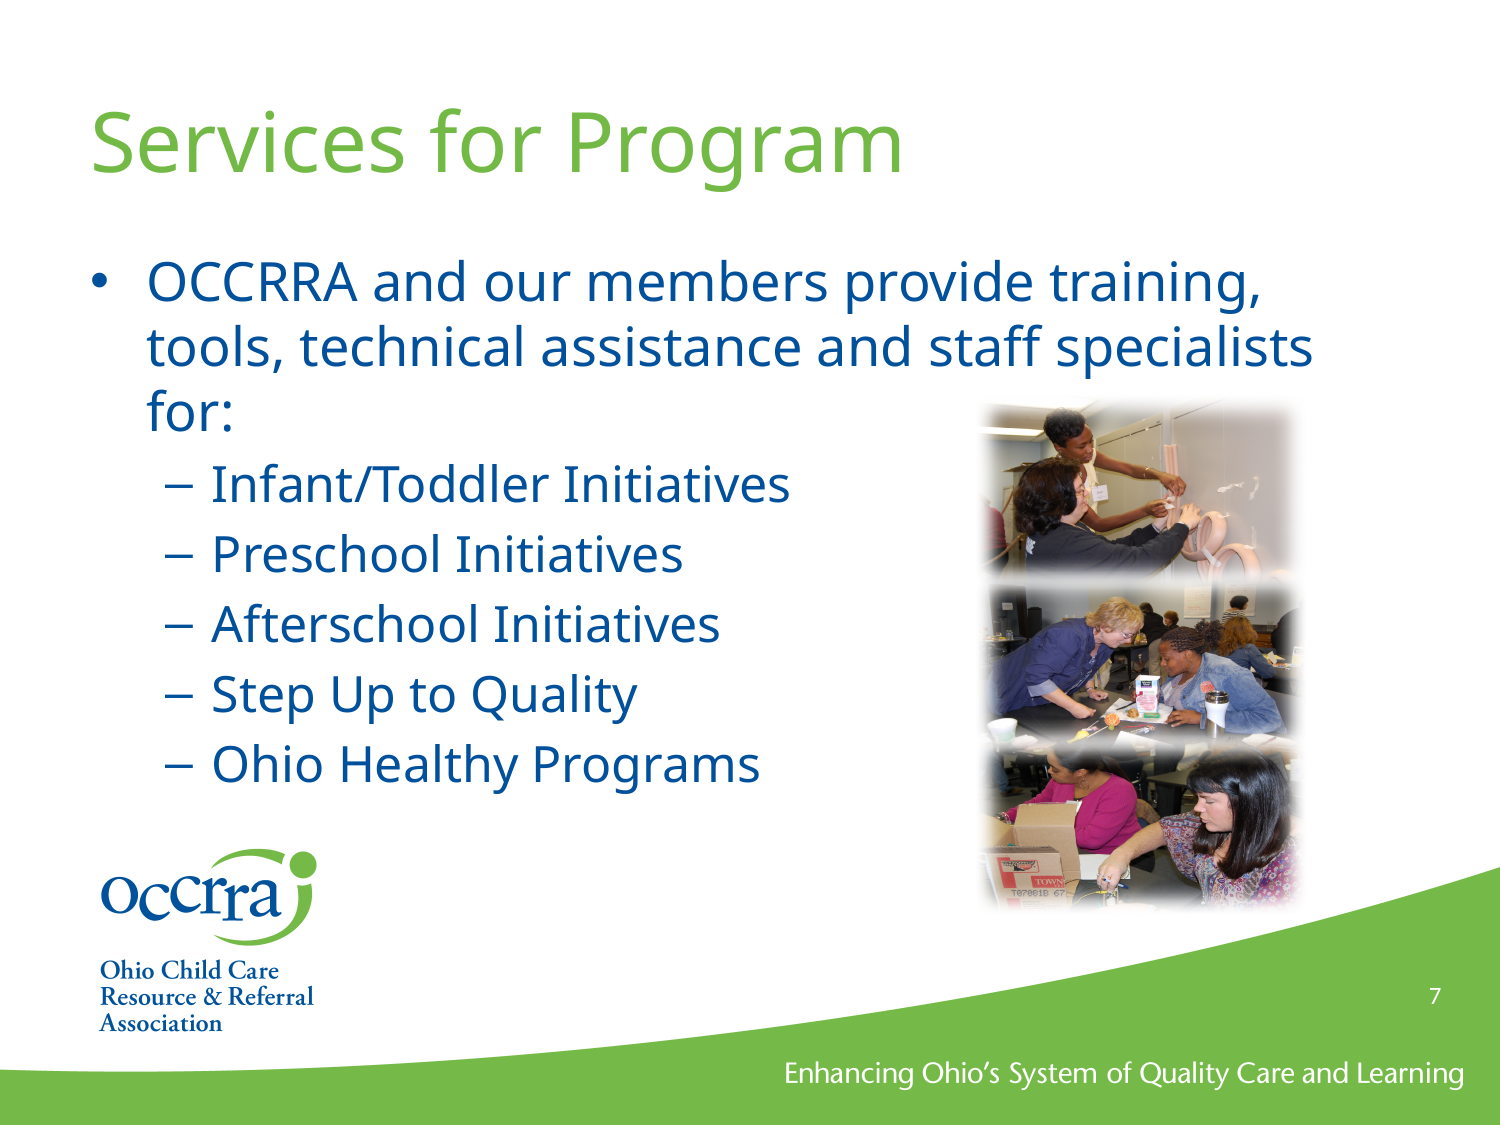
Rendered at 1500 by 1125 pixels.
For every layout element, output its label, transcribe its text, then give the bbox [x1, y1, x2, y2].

slide_number 7 [1362, 964, 1457, 1025]
title Services for Program [75, 45, 1425, 233]
picture [0, 0, 1500, 1125]
list OCCRRA and our members provide training, tools, technical assistance and staff specialists for: Infant/Toddler Initiatives Preschool Initiatives Afterschool Initiatives Step Up to Quality Ohio Healthy Programs [75, 240, 1425, 822]
